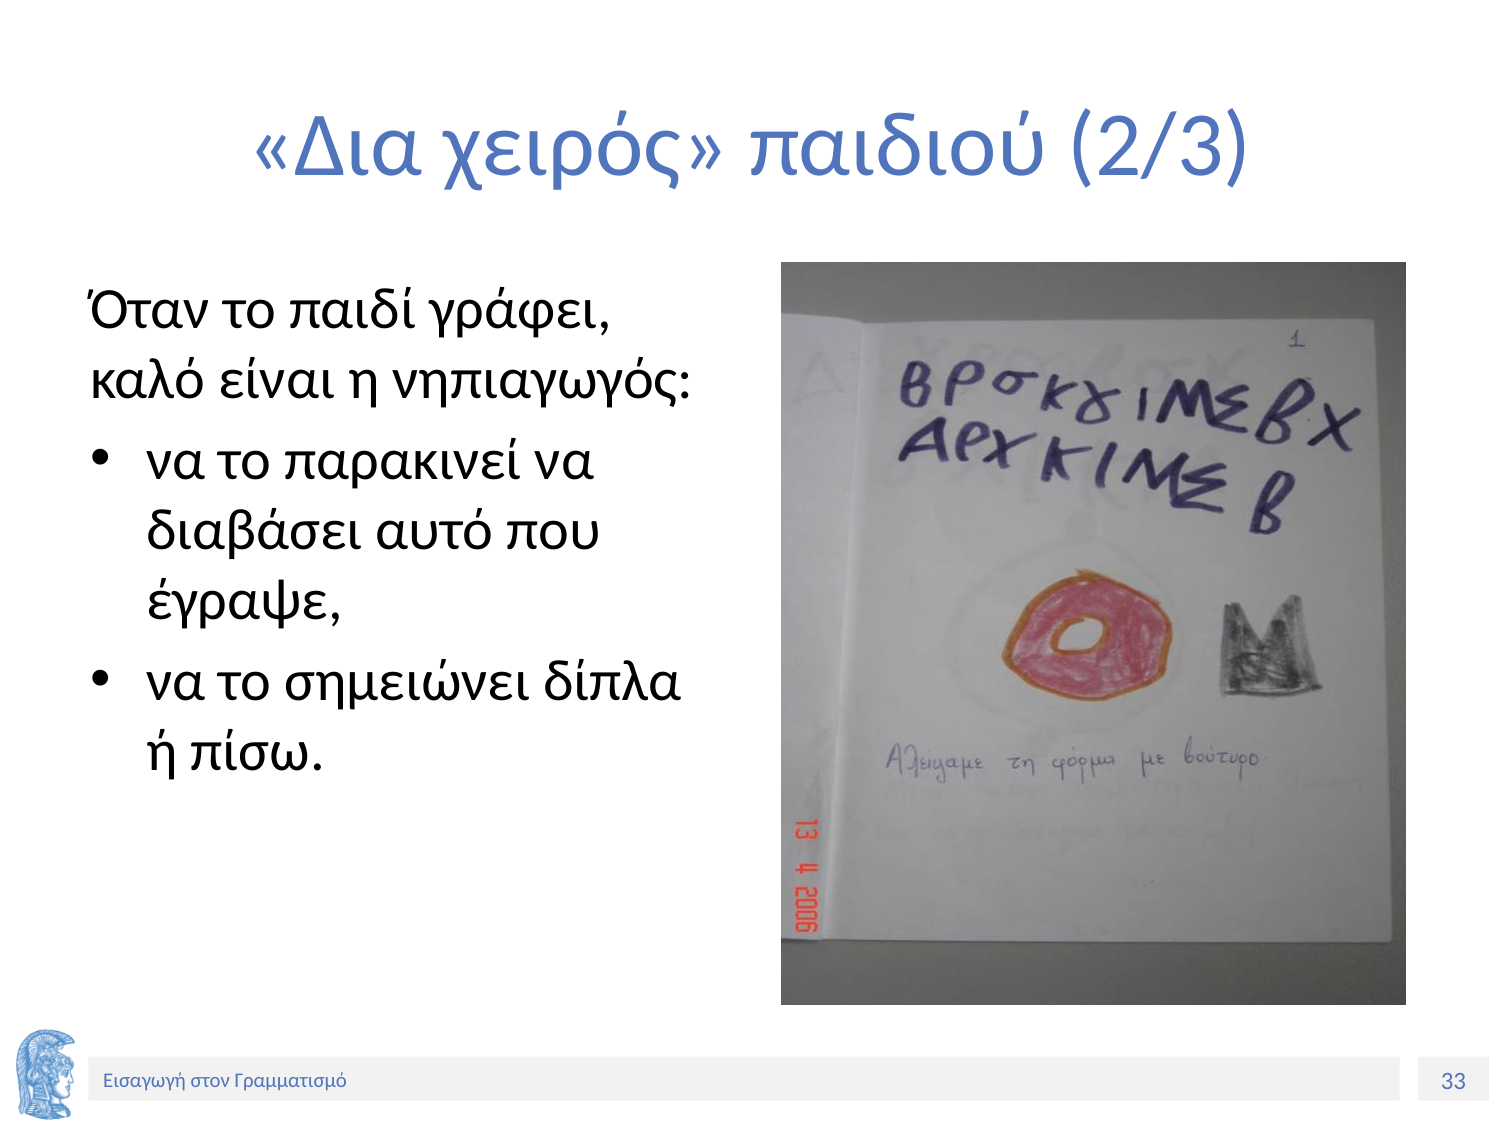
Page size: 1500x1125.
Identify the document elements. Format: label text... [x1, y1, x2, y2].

picture [9, 1026, 81, 1120]
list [781, 262, 1406, 1006]
list Όταν το παιδί γράφει, καλό είναι η νηπιαγωγός: να το παρακινεί να διαβάσει αυτό που έγραψε, να το σημειώνει δίπλα ή πίσω. [75, 262, 738, 1005]
title «Δια χειρός» παιδιού (2/3) [75, 45, 1425, 233]
